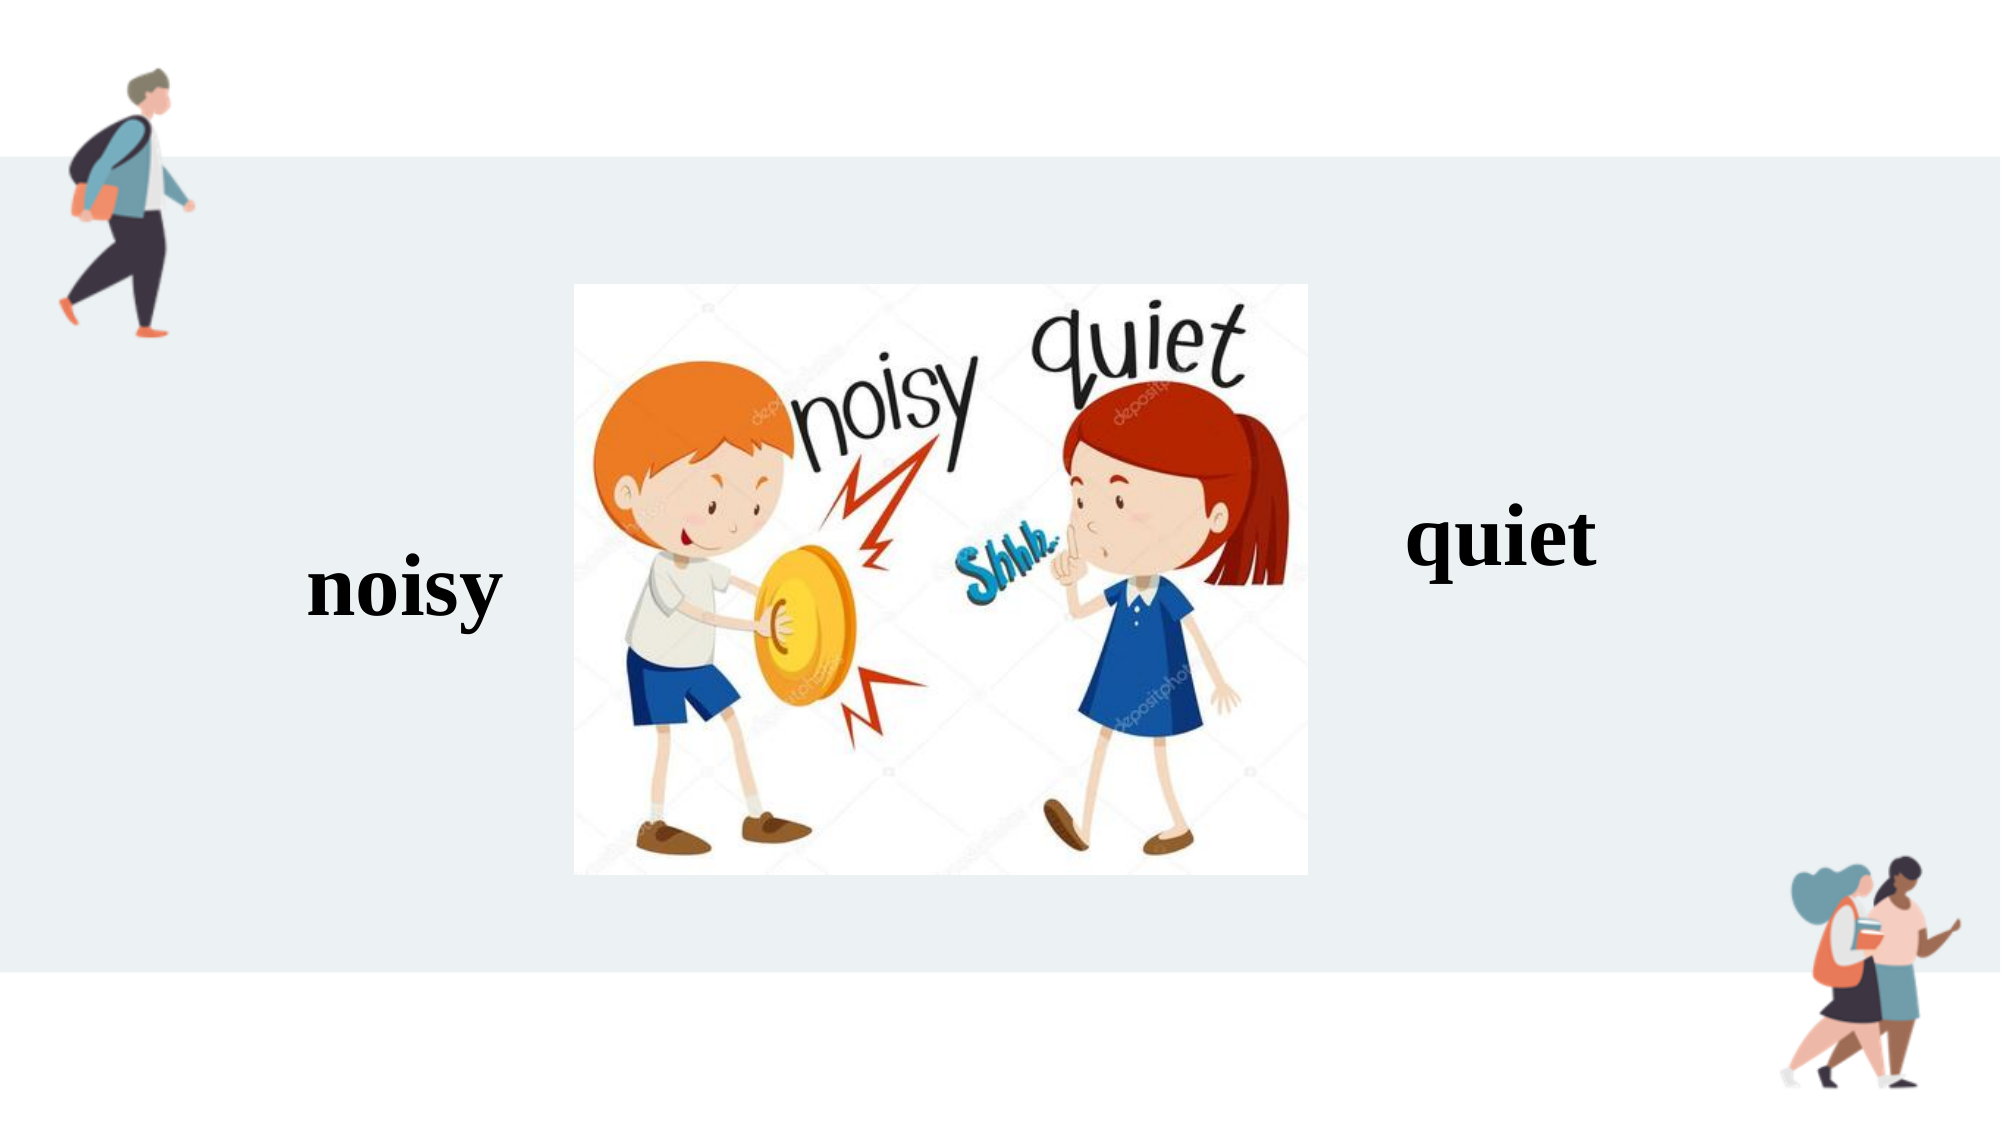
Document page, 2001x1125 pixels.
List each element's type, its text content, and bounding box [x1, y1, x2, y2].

text_box noisy [291, 518, 574, 641]
text_box quiet [1390, 469, 1812, 591]
picture [0, 0, 2001, 1125]
